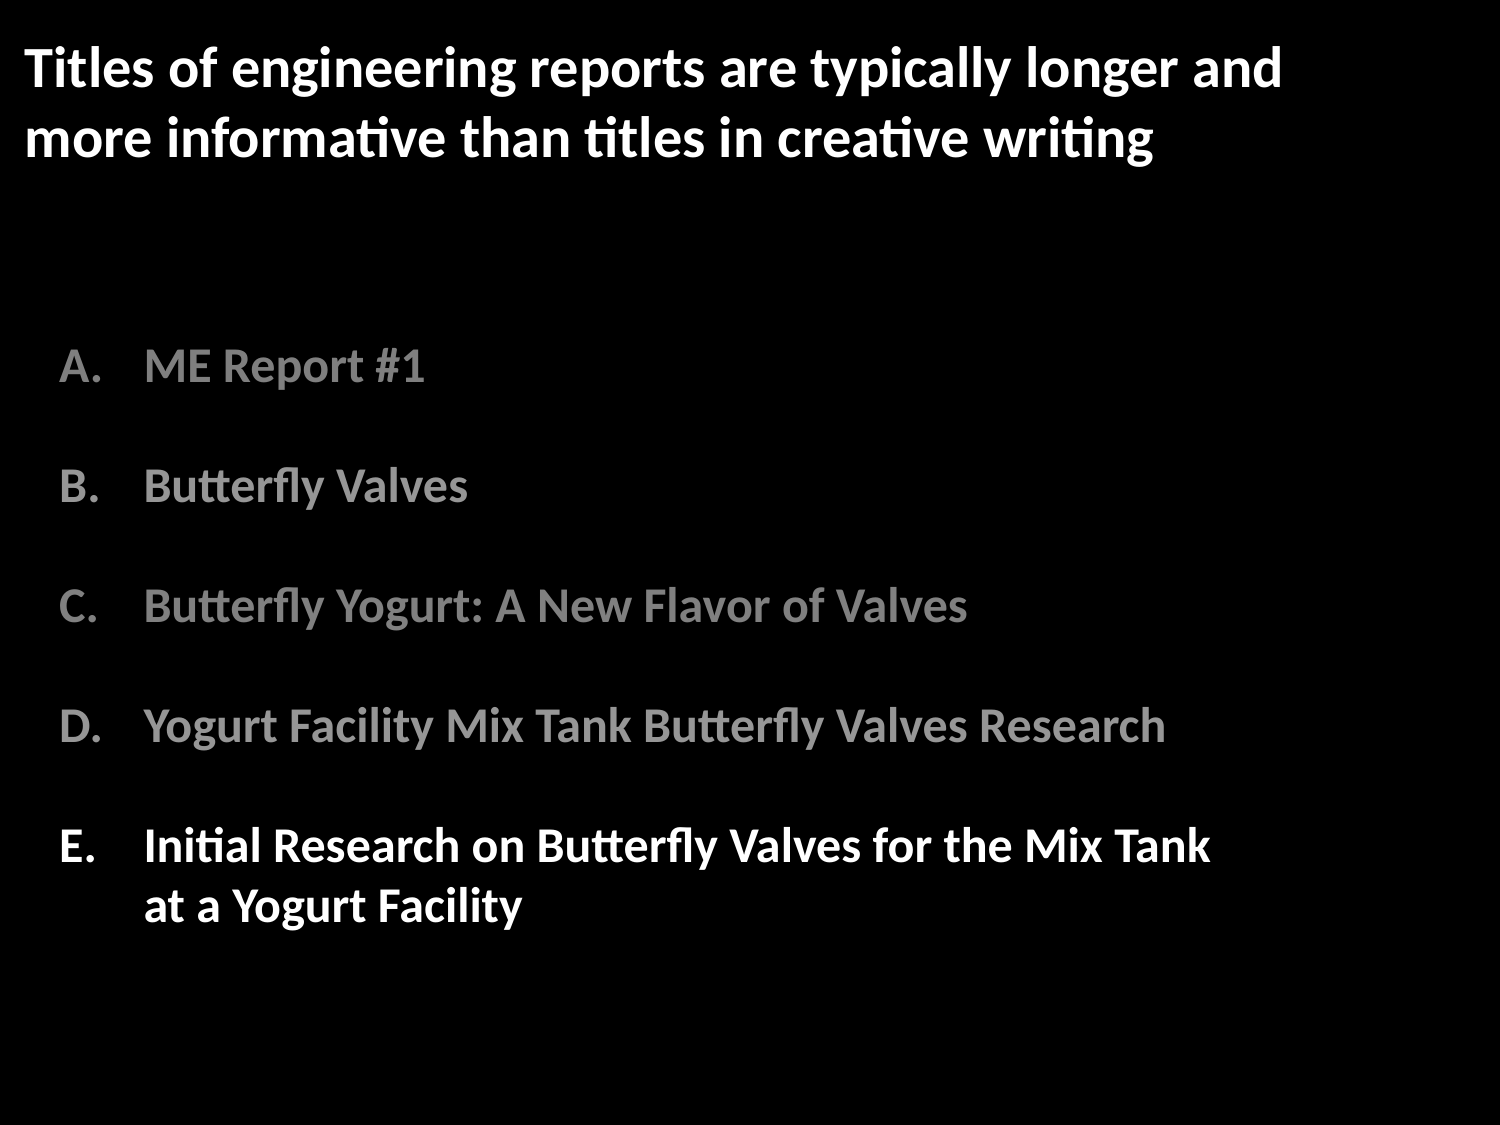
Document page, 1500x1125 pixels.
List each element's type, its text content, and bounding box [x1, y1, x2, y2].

text_box ME Report #1 Butterfly Valves Butterfly Yogurt: A New Flavor of Valves Yogurt Facility Mix Tank Butterfly Valves Research Initial Research on Butterfly Valves for the Mix Tank at a Yogurt Facility [44, 324, 1227, 1000]
text_box Titles of engineering reports are typically longer and more informative than titles in creative writing [14, 24, 1400, 174]
